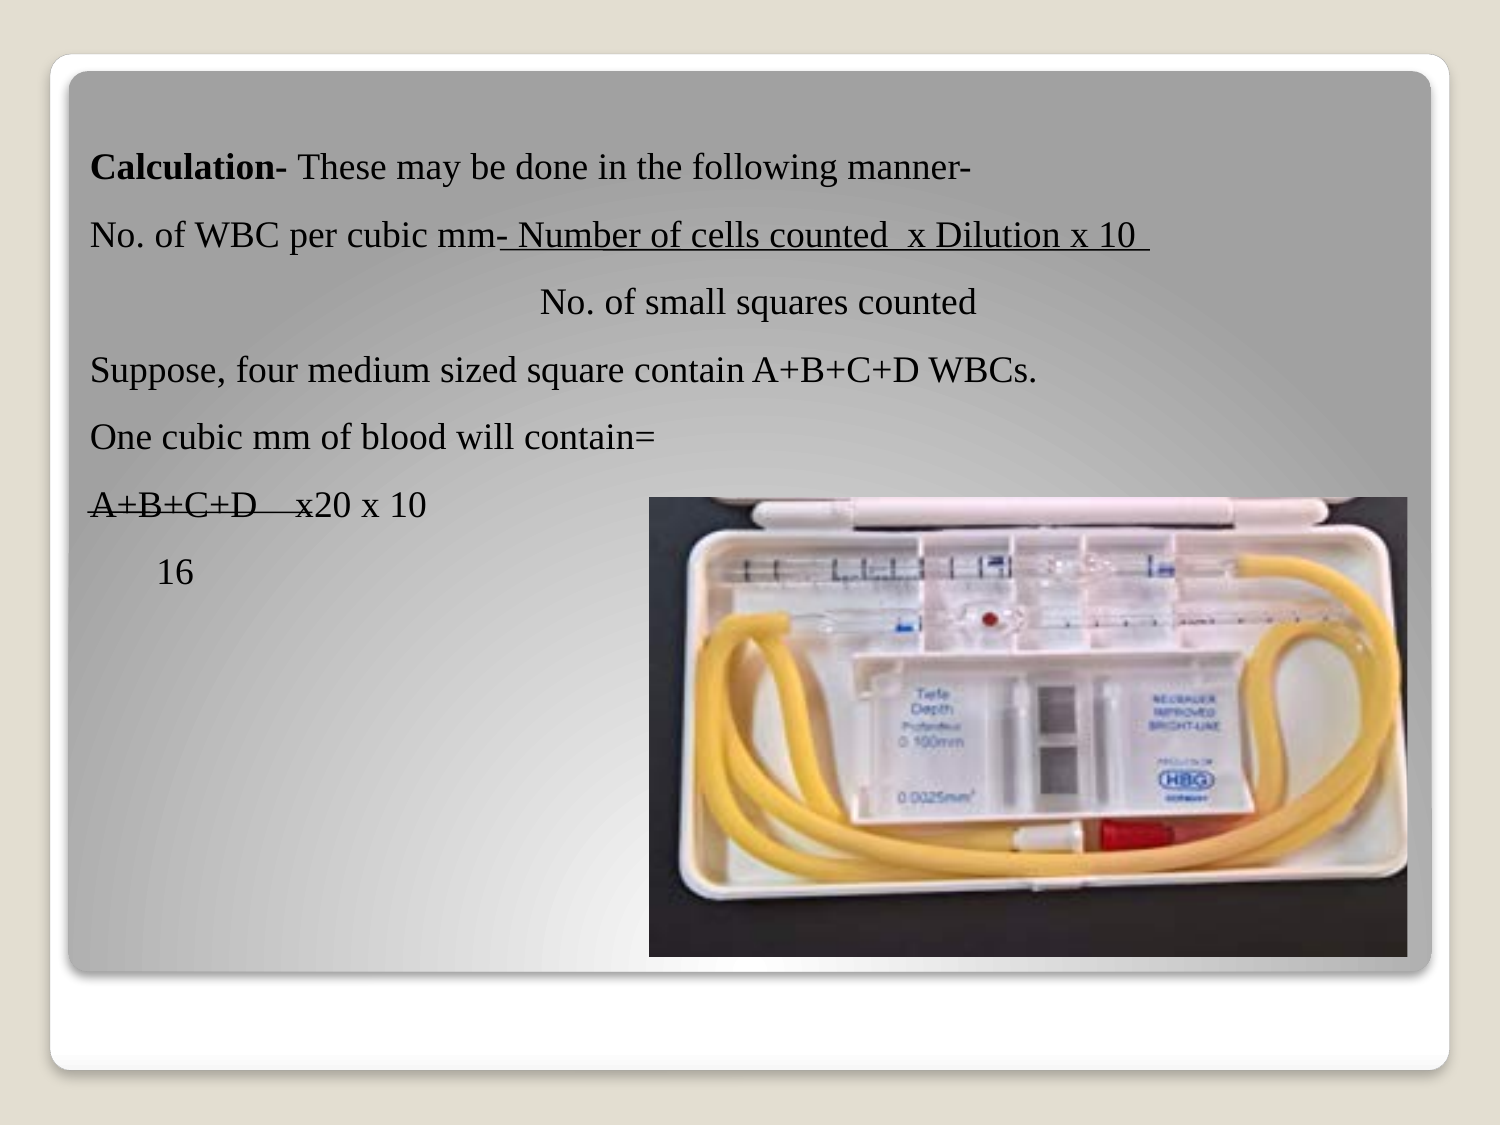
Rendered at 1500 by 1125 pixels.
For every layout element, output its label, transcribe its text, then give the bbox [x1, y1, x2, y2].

picture [648, 497, 1408, 958]
text_box Calculation- These may be done in the following manner- No. of WBC per cubic mm- Number of cells counted x Dilution x 10 No. of small squares counted Suppose, four medium sized square contain A+B+C+D WBCs. One cubic mm of blood will contain= A+B+C+D x20 x 10 16 [74, 112, 1438, 600]
